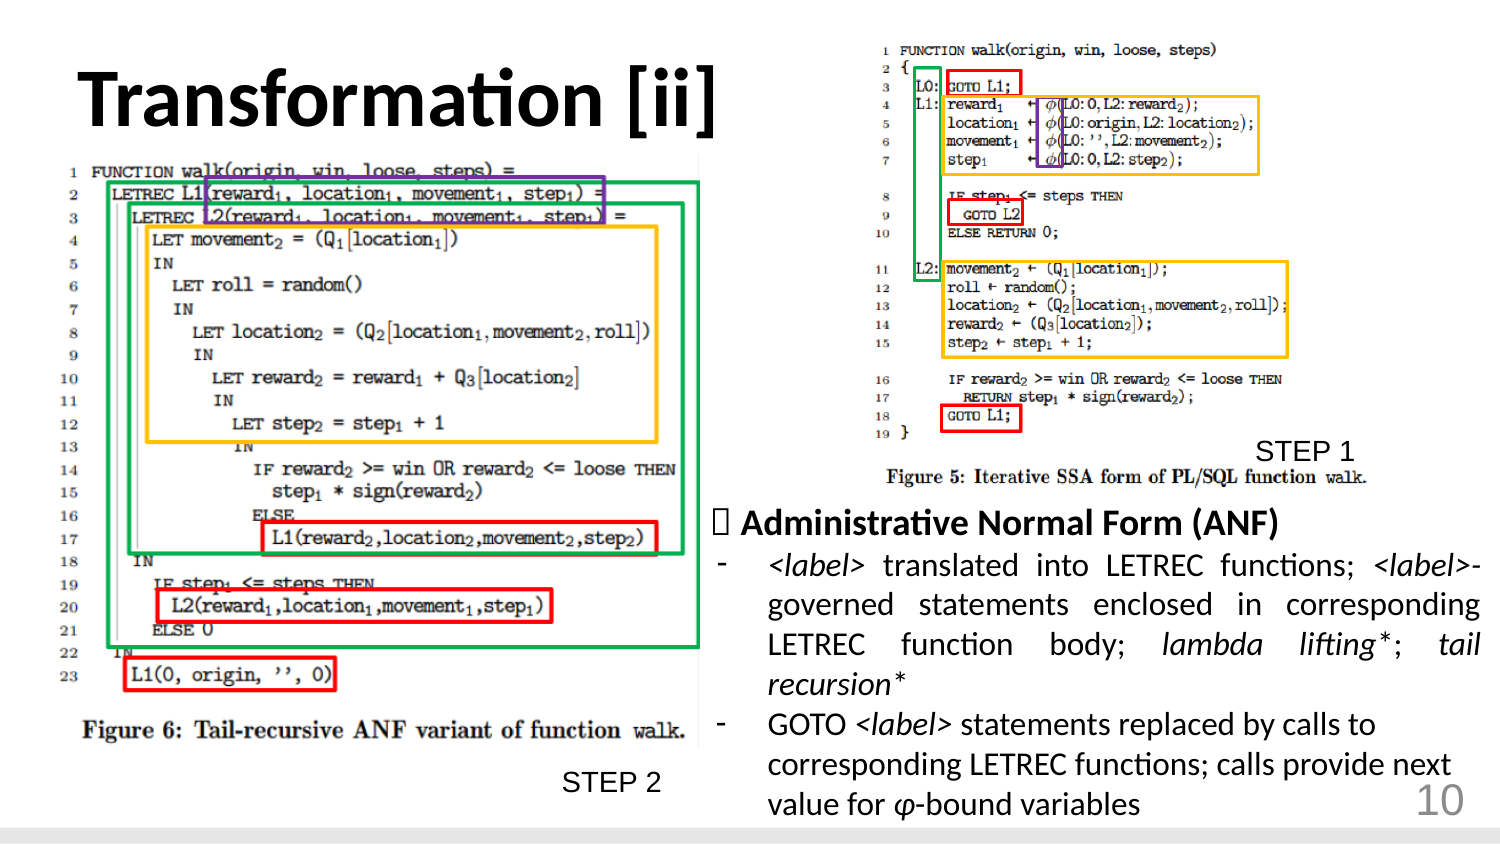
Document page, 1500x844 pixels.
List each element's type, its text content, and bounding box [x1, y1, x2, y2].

text_box STEP 2 [546, 755, 677, 806]
slide_number 10 [1389, 764, 1480, 830]
picture [55, 154, 700, 747]
text_box  Administrative Normal Form (ANF) <label> translated into LETREC functions; <label>-governed statements enclosed in corresponding LETREC function body; lambda lifting*; tail recursion* GOTO <label> statements replaced by calls to corresponding LETREC functions; calls provide next value for φ-bound variables [677, 490, 1497, 830]
picture [872, 31, 1372, 494]
title Transformation [ii] [62, 22, 1461, 160]
